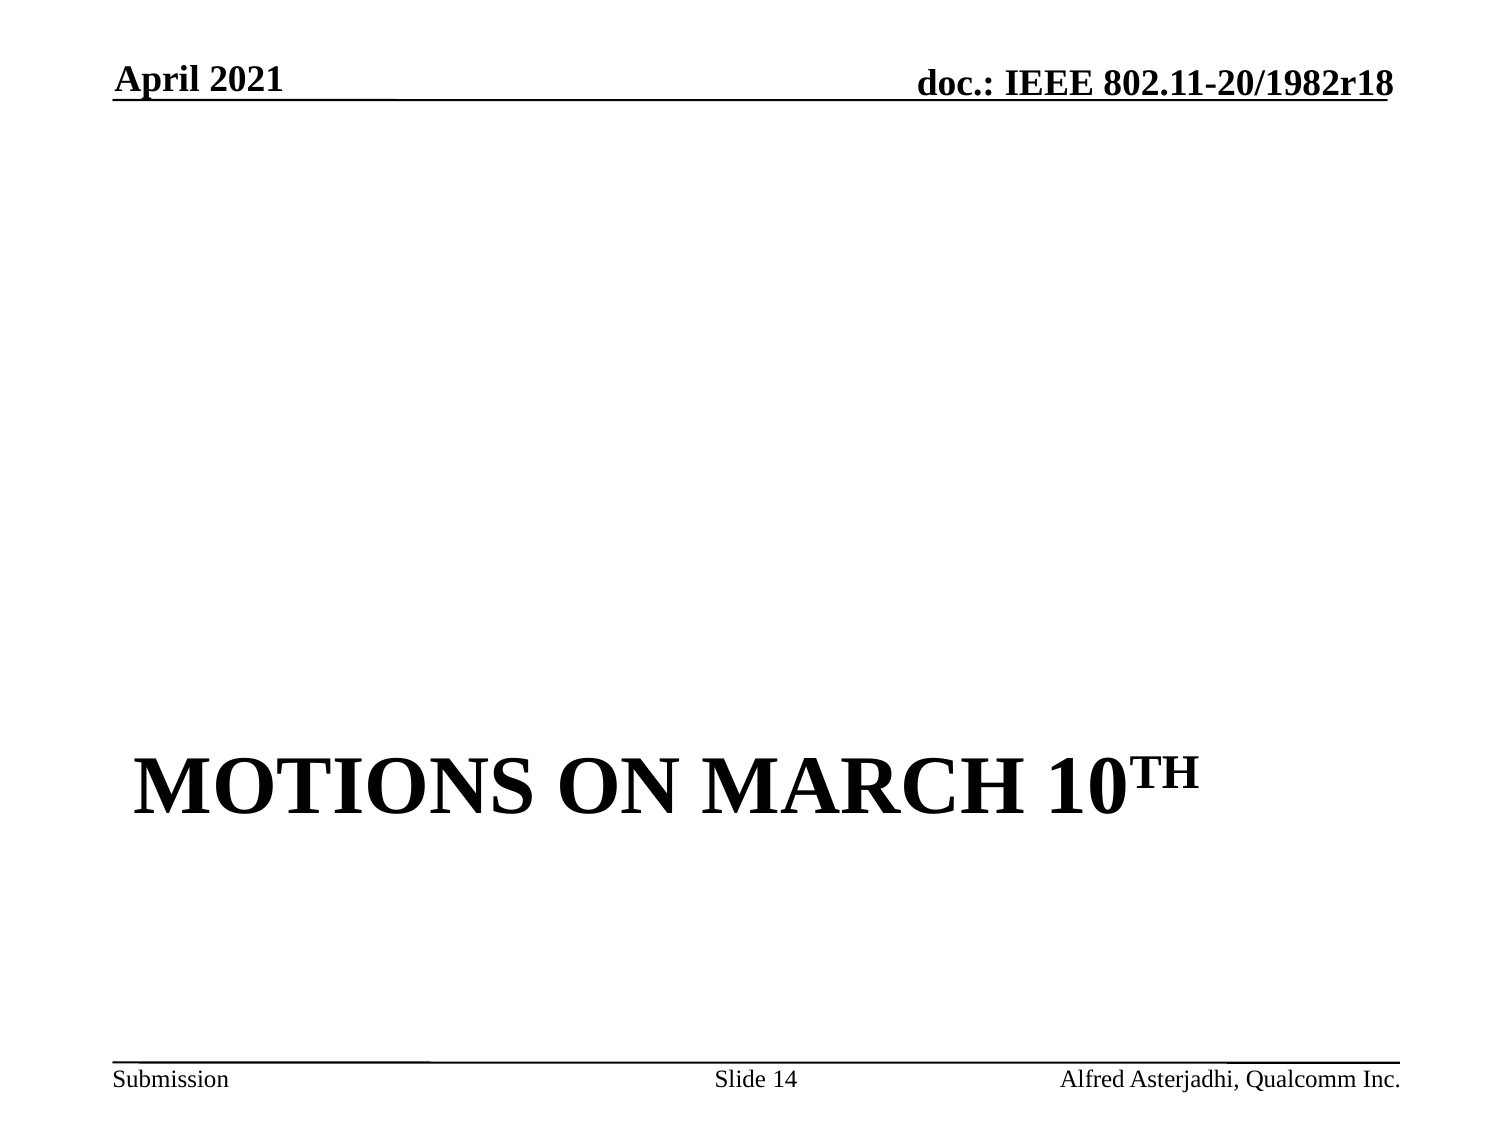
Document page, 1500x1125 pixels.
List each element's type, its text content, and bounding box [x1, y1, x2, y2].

slide_number Slide 14 [712, 1061, 800, 1123]
title Motions on MARCH 10th [118, 722, 1394, 947]
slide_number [114, 54, 423, 100]
footer Alfred Asterjadhi, Qualcomm Inc. [878, 1061, 1402, 1093]
